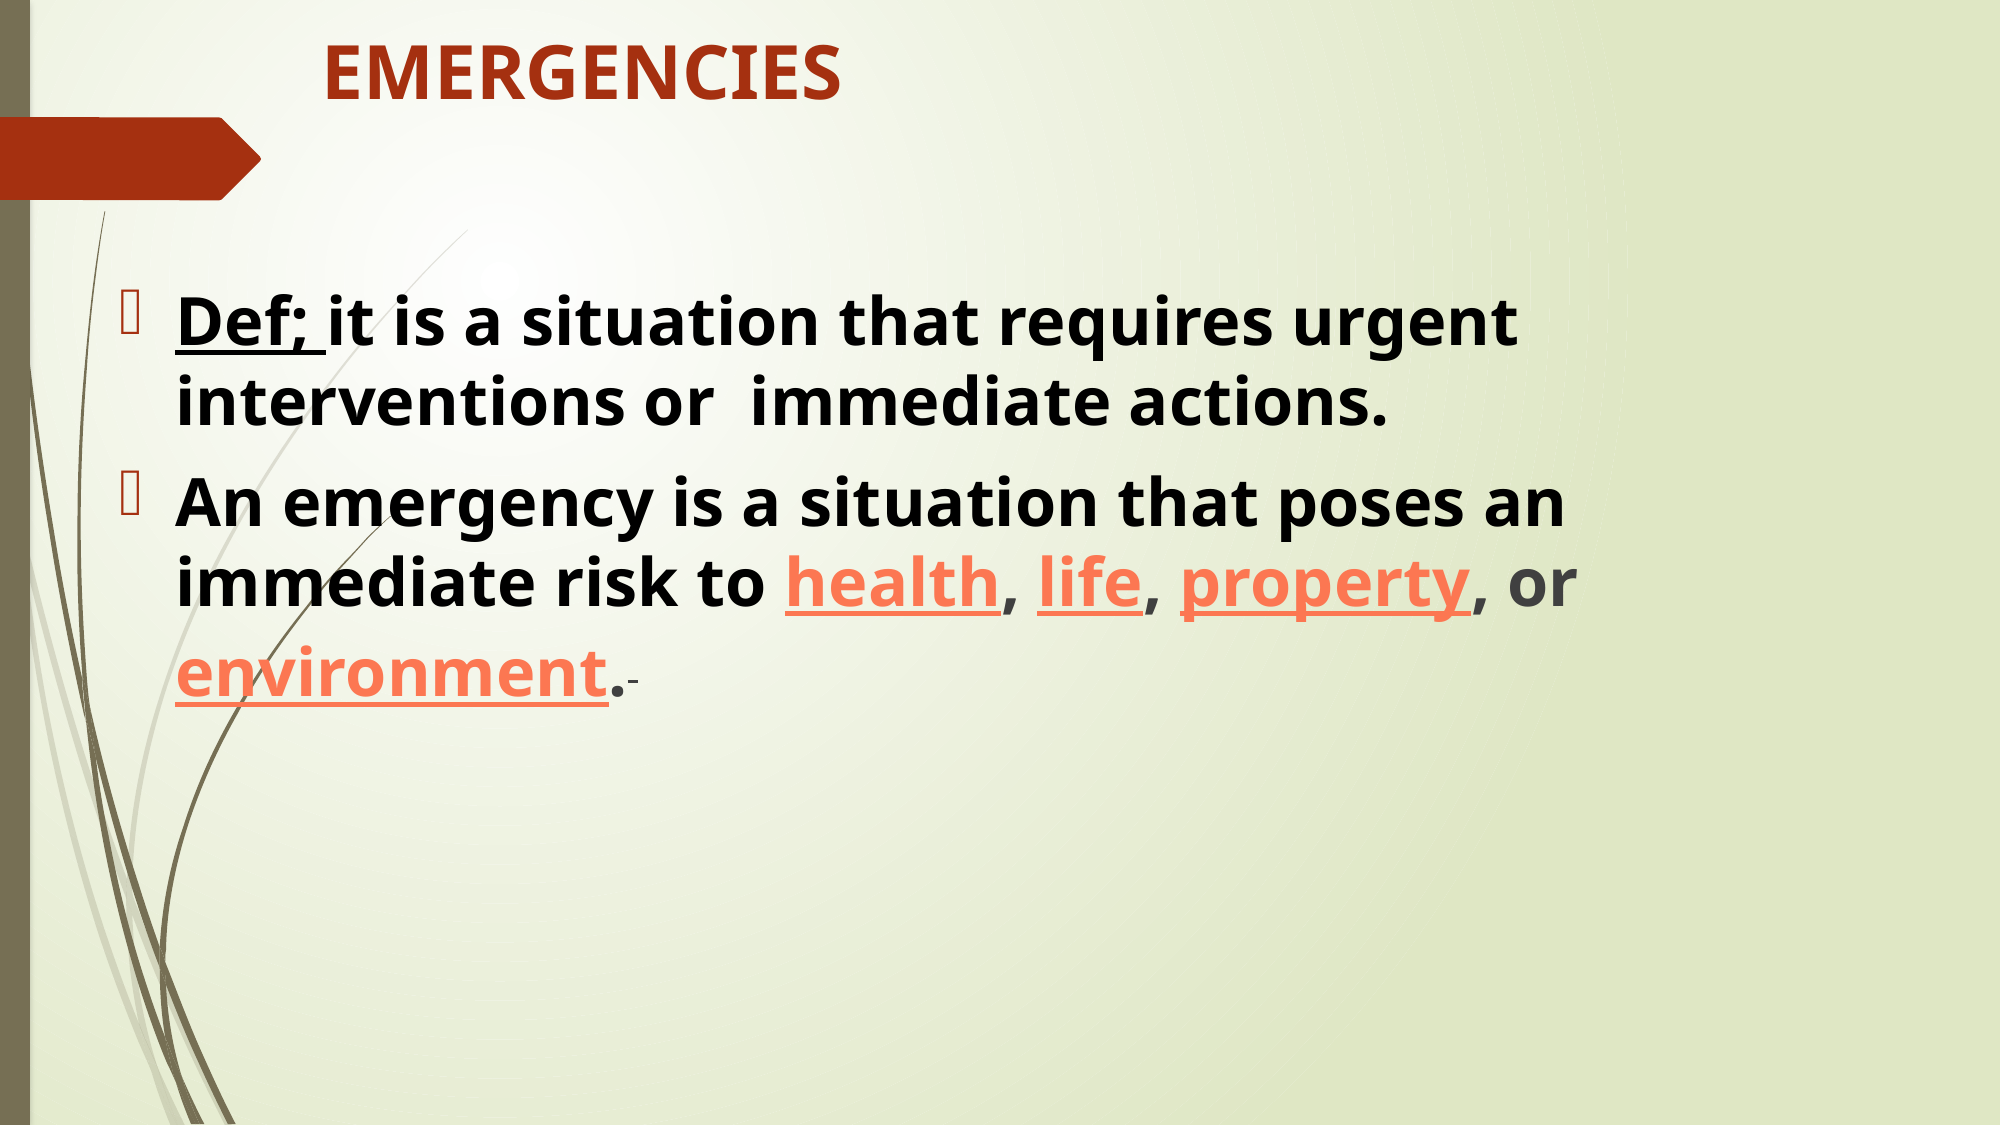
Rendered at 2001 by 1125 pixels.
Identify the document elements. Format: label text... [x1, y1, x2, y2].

title EMERGENCIES [306, 16, 1769, 228]
list Def; it is a situation that requires urgent interventions or immediate actions. An emergency is a situation that poses an immediate risk to health, life, property, or environment. [104, 270, 1946, 970]
